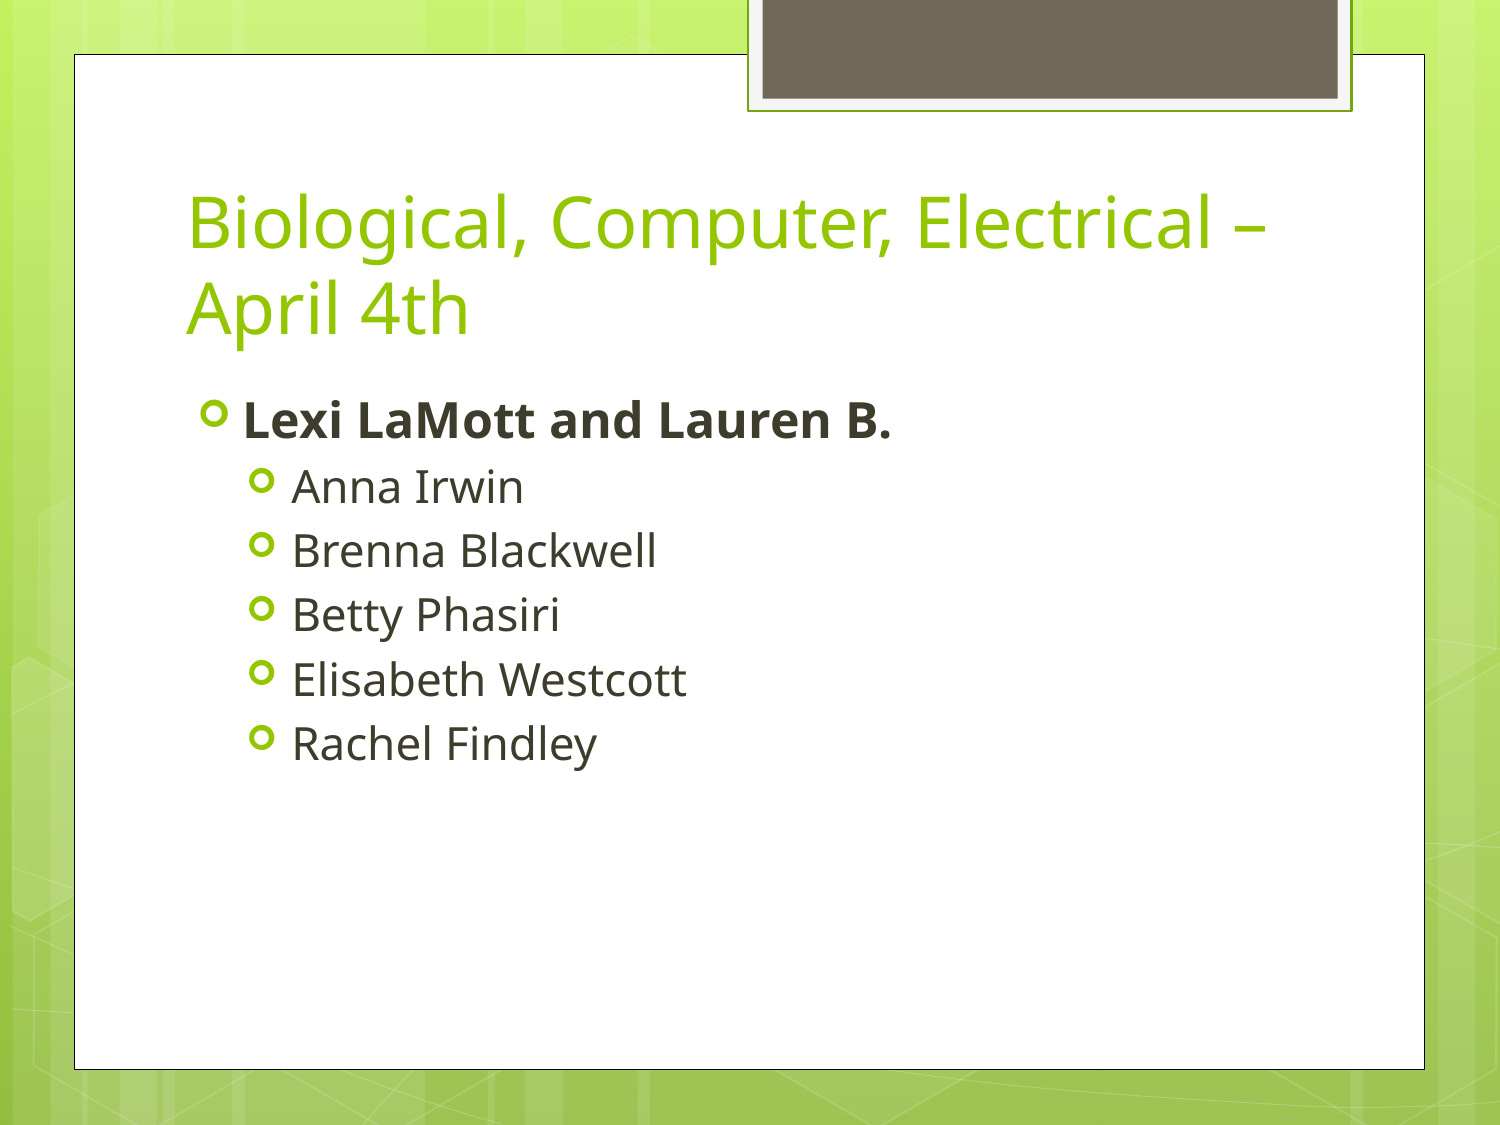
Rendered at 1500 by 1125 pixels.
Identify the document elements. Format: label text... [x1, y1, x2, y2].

list Lexi LaMott and Lauren B. Anna Irwin Brenna Blackwell Betty Phasiri Elisabeth Westcott Rachel Findley [171, 381, 1283, 957]
title Biological, Computer, Electrical – April 4th [171, 168, 1324, 357]
